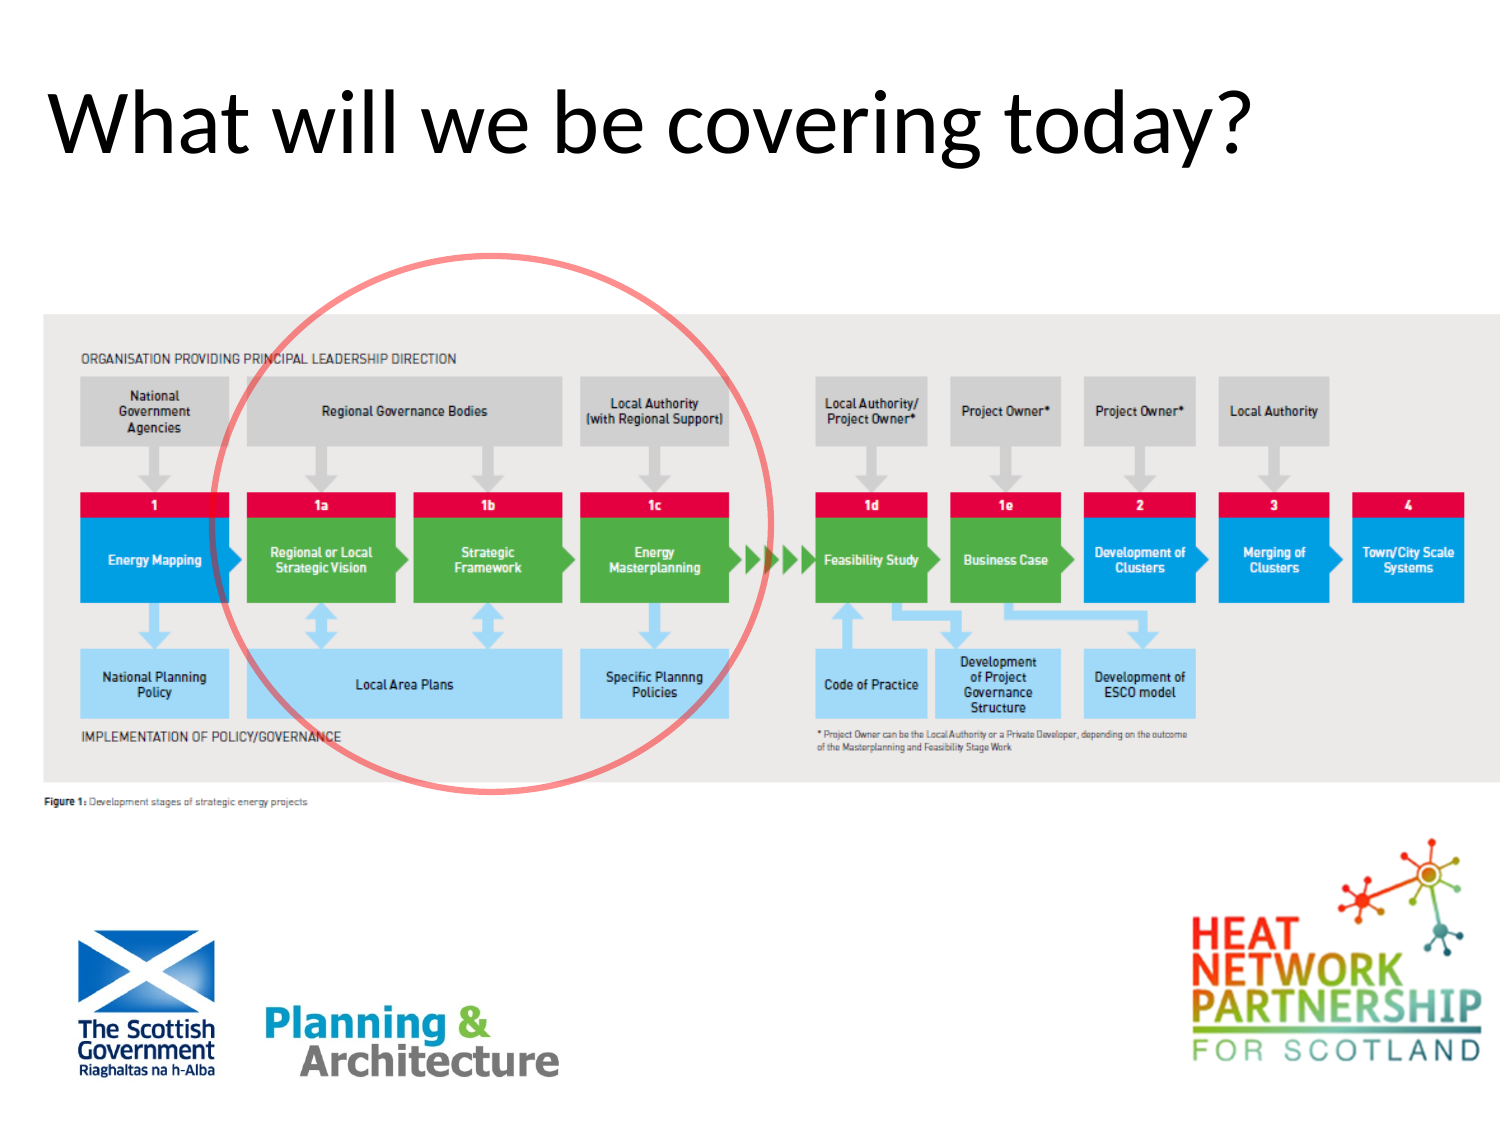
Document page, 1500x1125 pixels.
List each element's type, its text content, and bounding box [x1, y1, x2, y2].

picture [41, 313, 1500, 1125]
text_box What will we be covering today? [0, 54, 1348, 183]
text_box [318, 253, 665, 311]
picture [64, 905, 585, 1082]
